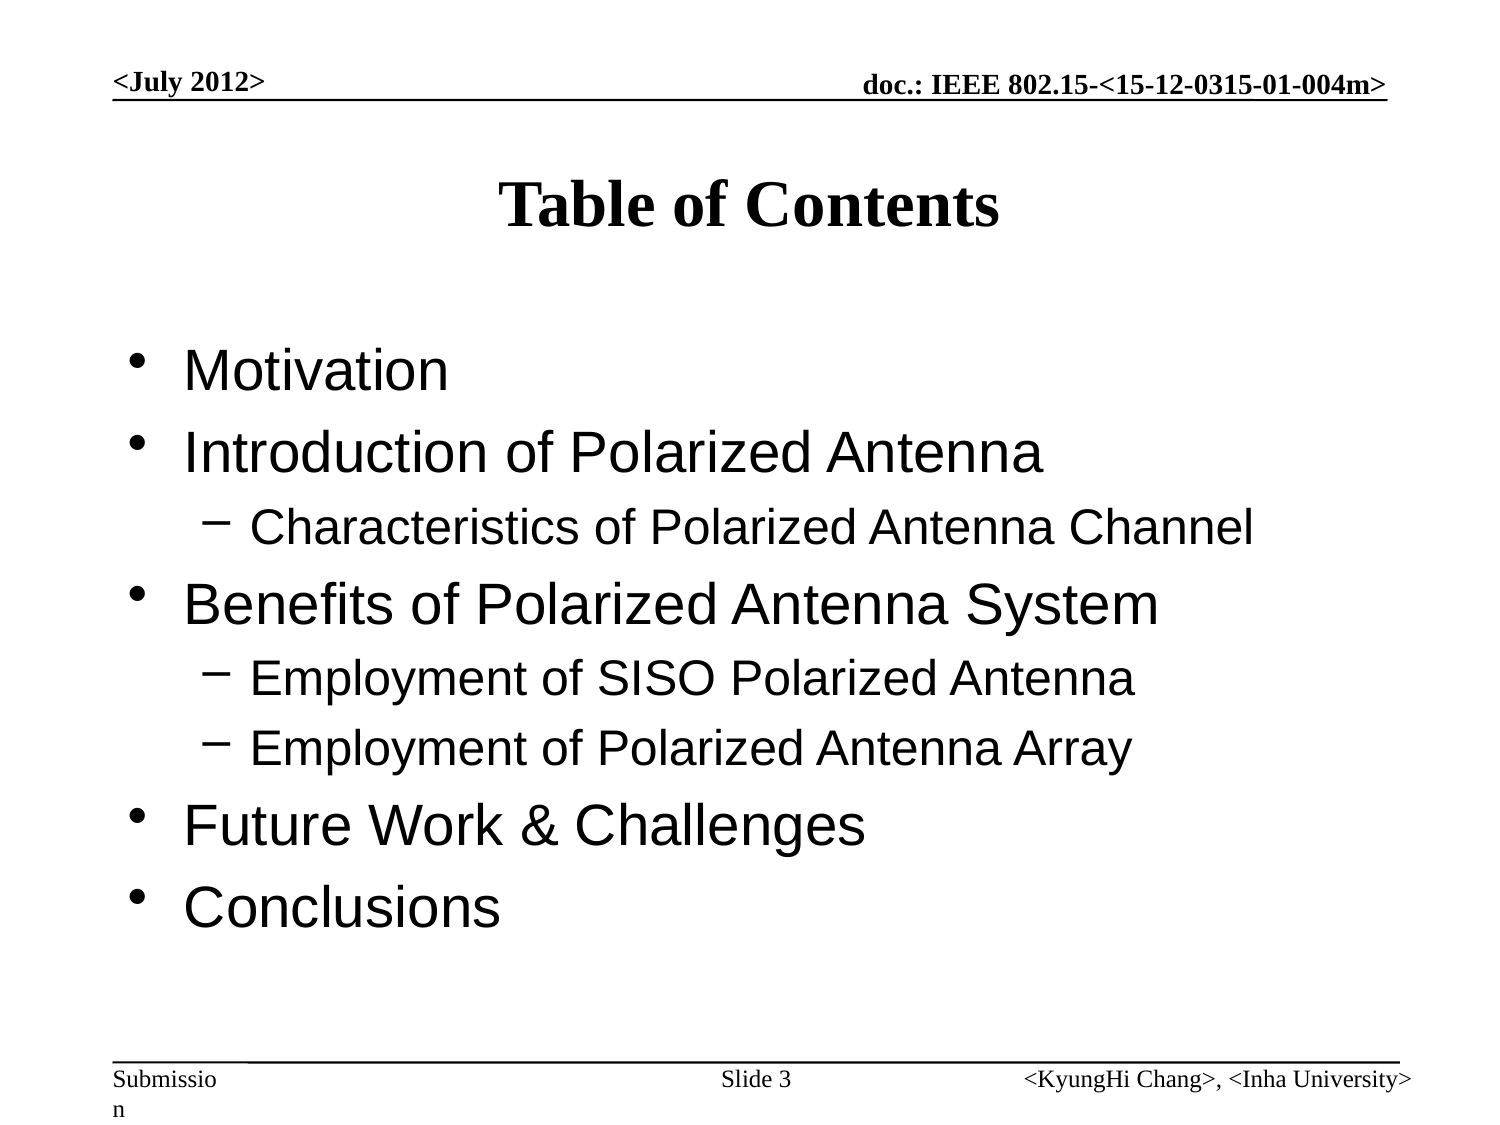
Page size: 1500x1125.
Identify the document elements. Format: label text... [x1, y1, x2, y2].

list Motivation Introduction of Polarized Antenna Characteristics of Polarized Antenna Channel Benefits of Polarized Antenna System Employment of SISO Polarized Antenna Employment of Polarized Antenna Array Future Work & Challenges Conclusions [112, 324, 1388, 1001]
slide_number Slide 3 [712, 1061, 800, 1093]
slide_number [112, 62, 376, 99]
footer <KyungHi Chang>, <Inha University> [899, 1061, 1413, 1093]
title Table of Contents [112, 112, 1388, 288]
